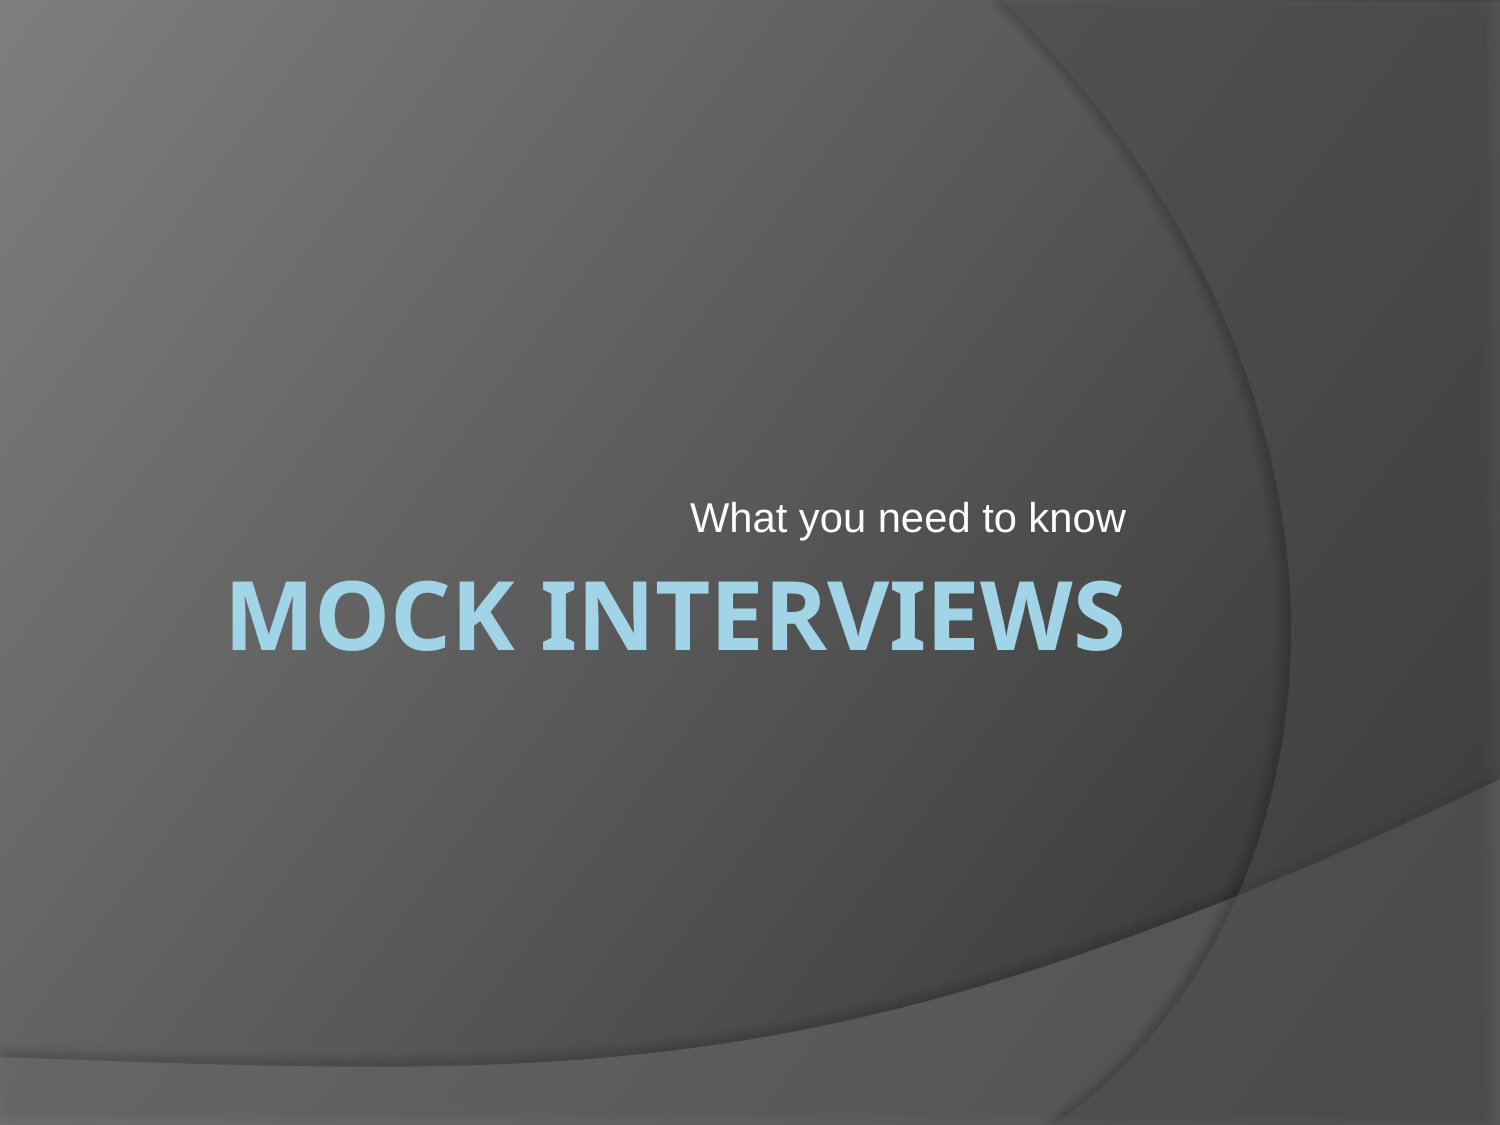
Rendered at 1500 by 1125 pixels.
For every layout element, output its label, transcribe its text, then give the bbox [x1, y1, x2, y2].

subtitle What you need to know [71, 253, 1134, 541]
title Mock Interviews [70, 547, 1134, 925]
